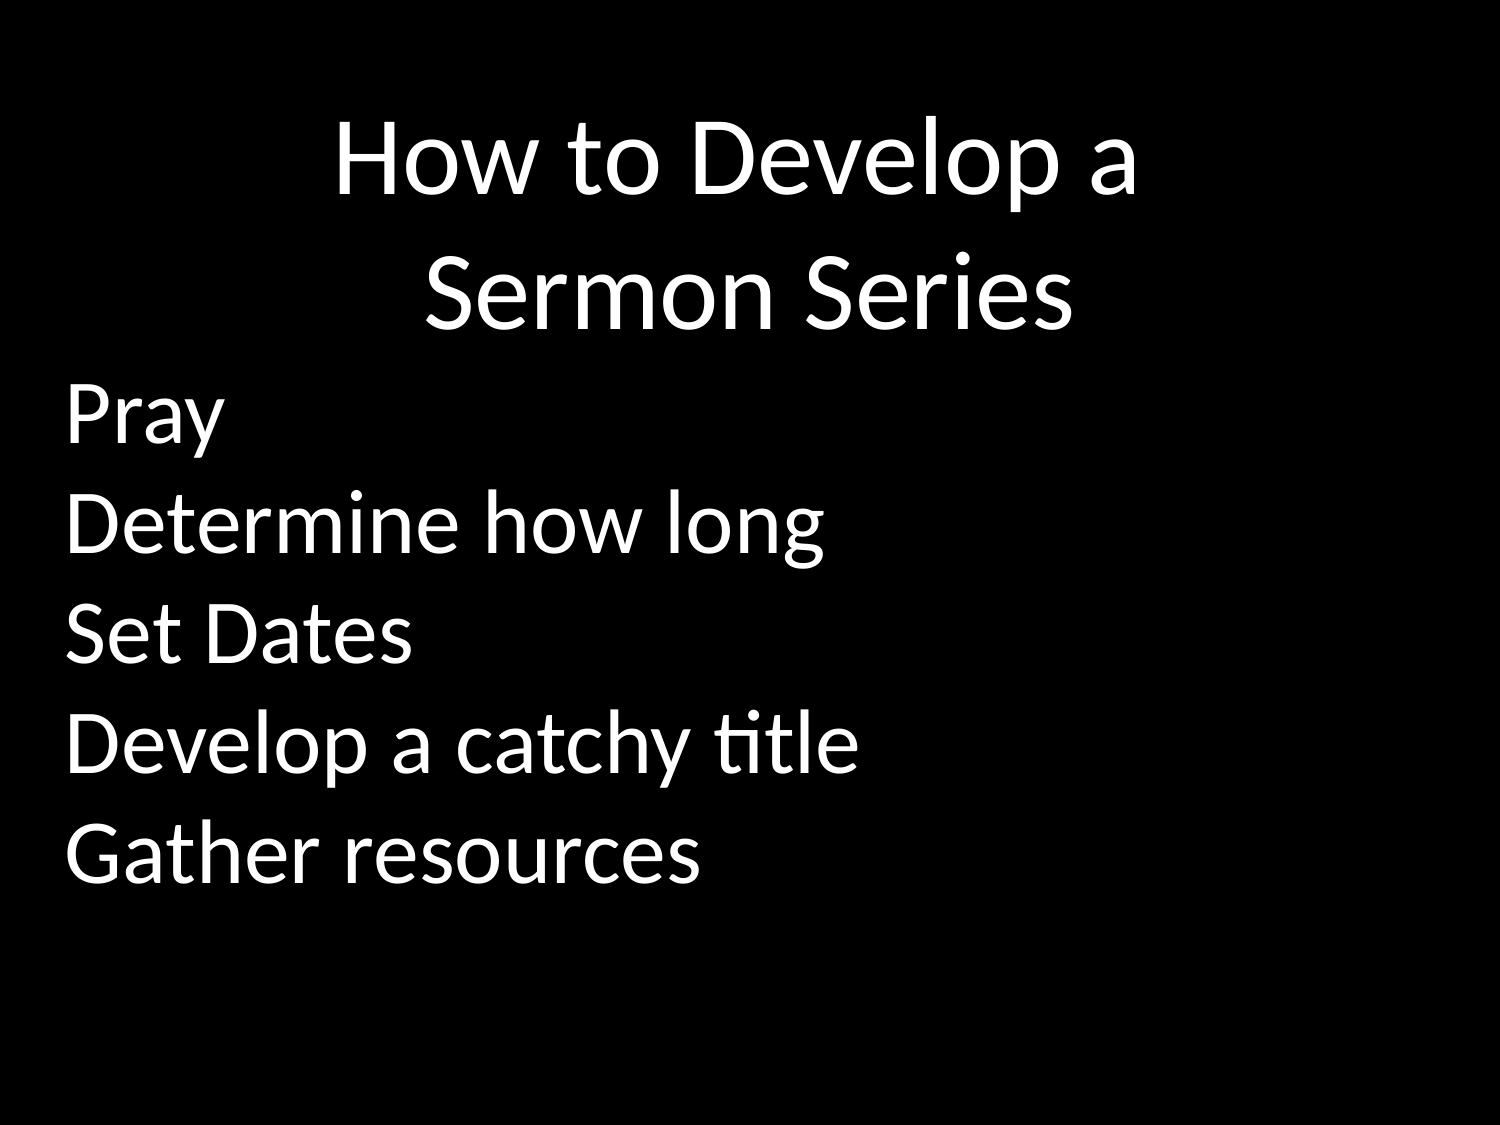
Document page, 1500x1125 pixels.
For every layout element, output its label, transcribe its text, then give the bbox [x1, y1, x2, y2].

text_box How to Develop a Sermon Series Pray Determine how long Set Dates Develop a catchy title Gather resources [50, 74, 1450, 1020]
